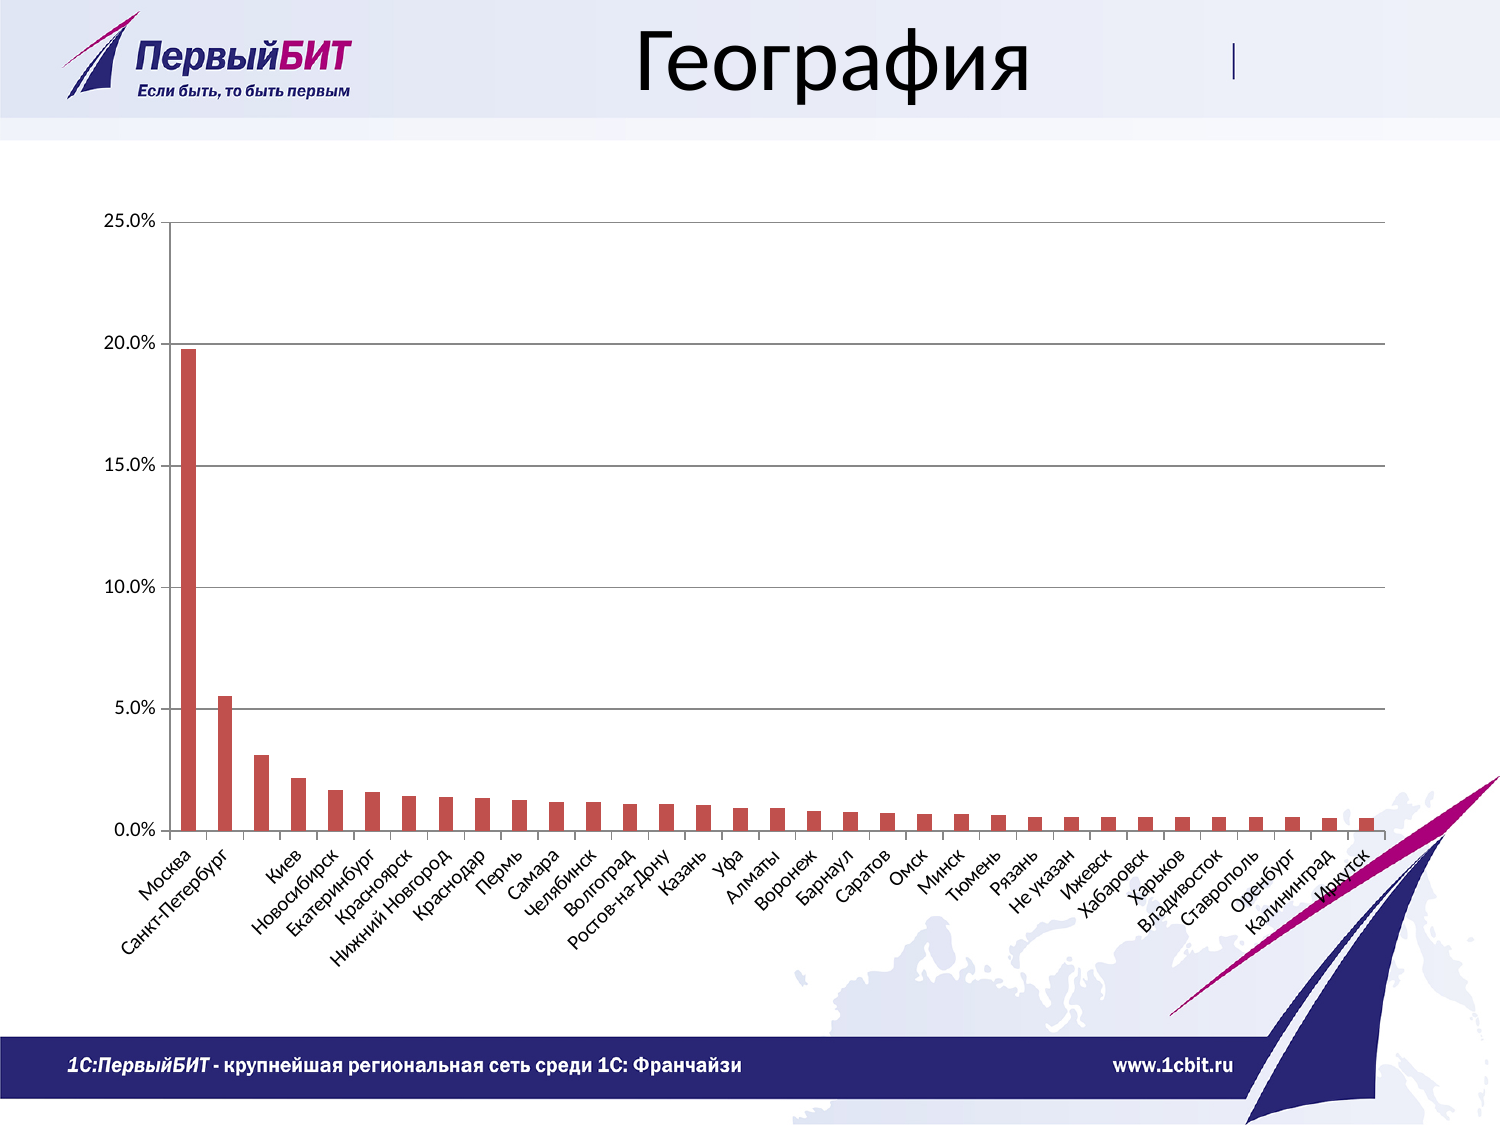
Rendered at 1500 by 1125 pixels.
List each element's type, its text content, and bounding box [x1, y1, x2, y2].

title География [159, 7, 1500, 100]
picture [0, 0, 1500, 1125]
chart [76, 196, 1412, 988]
